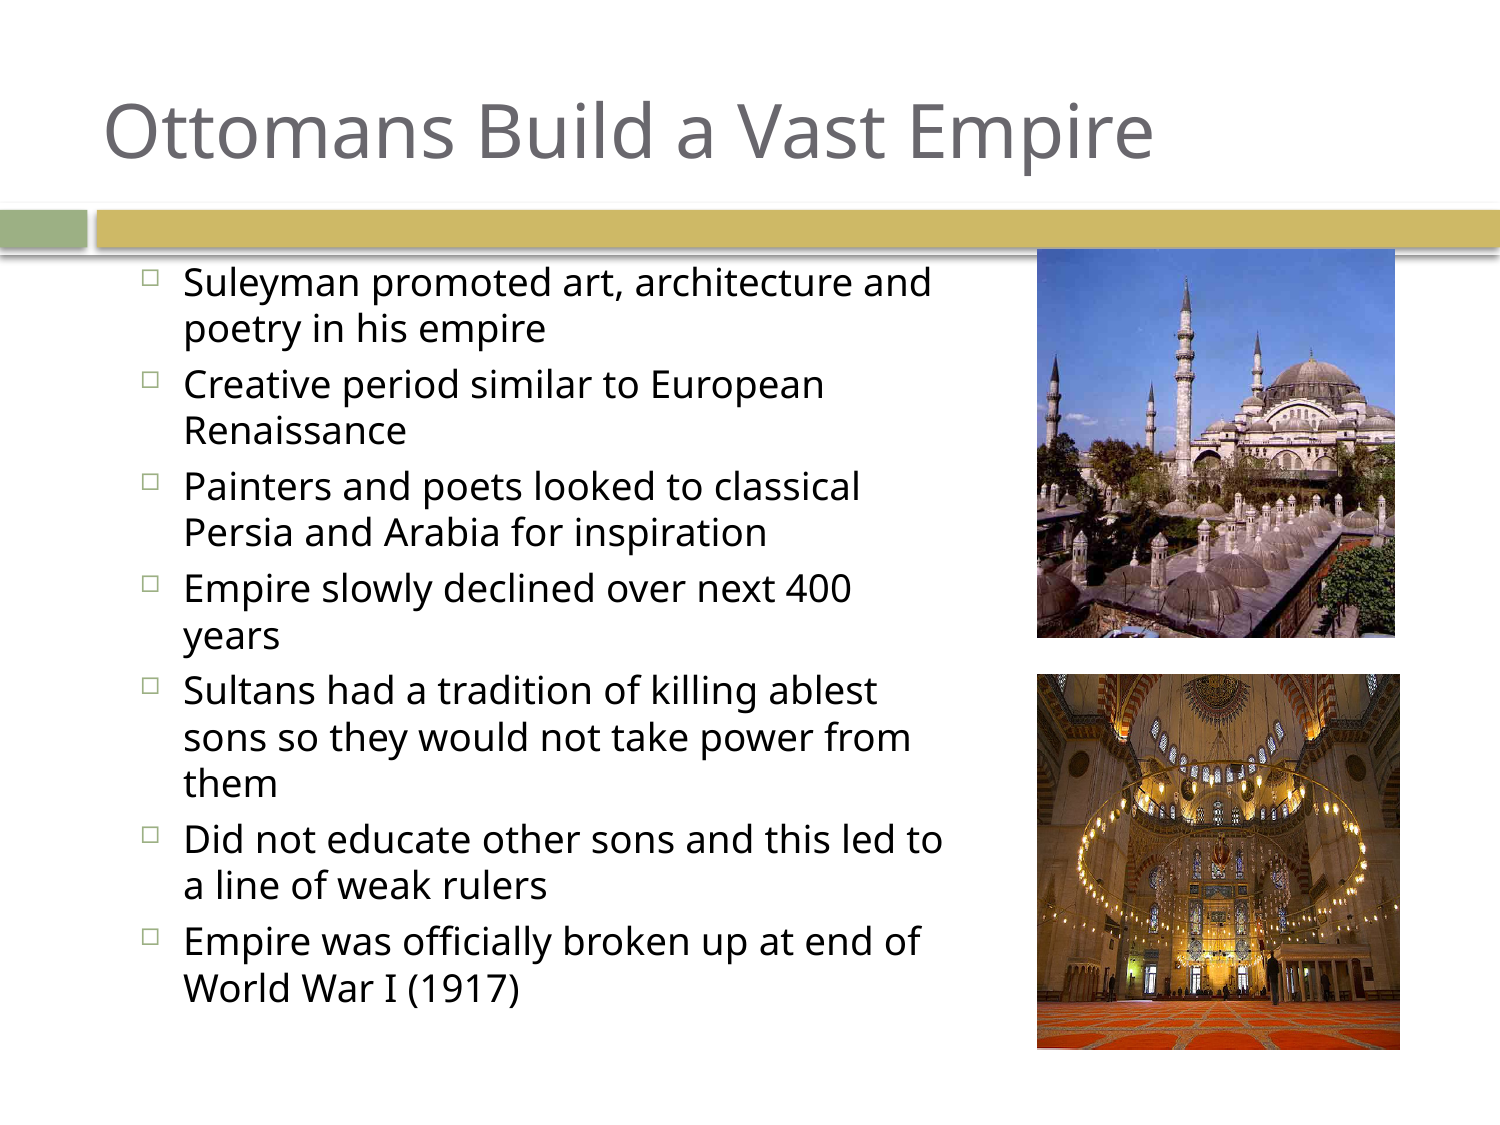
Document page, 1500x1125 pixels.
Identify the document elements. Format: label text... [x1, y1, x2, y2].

picture [1037, 674, 1401, 1051]
title Ottomans Build a Vast Empire [87, 74, 1241, 182]
list Suleyman promoted art, architecture and poetry in his empire Creative period similar to European Renaissance Painters and poets looked to classical Persia and Arabia for inspiration Empire slowly declined over next 400 years Sultans had a tradition of killing ablest sons so they would not take power from them Did not educate other sons and this led to a line of weak rulers Empire was officially broken up at end of World War I (1917) [124, 249, 976, 1026]
picture [1037, 249, 1395, 638]
